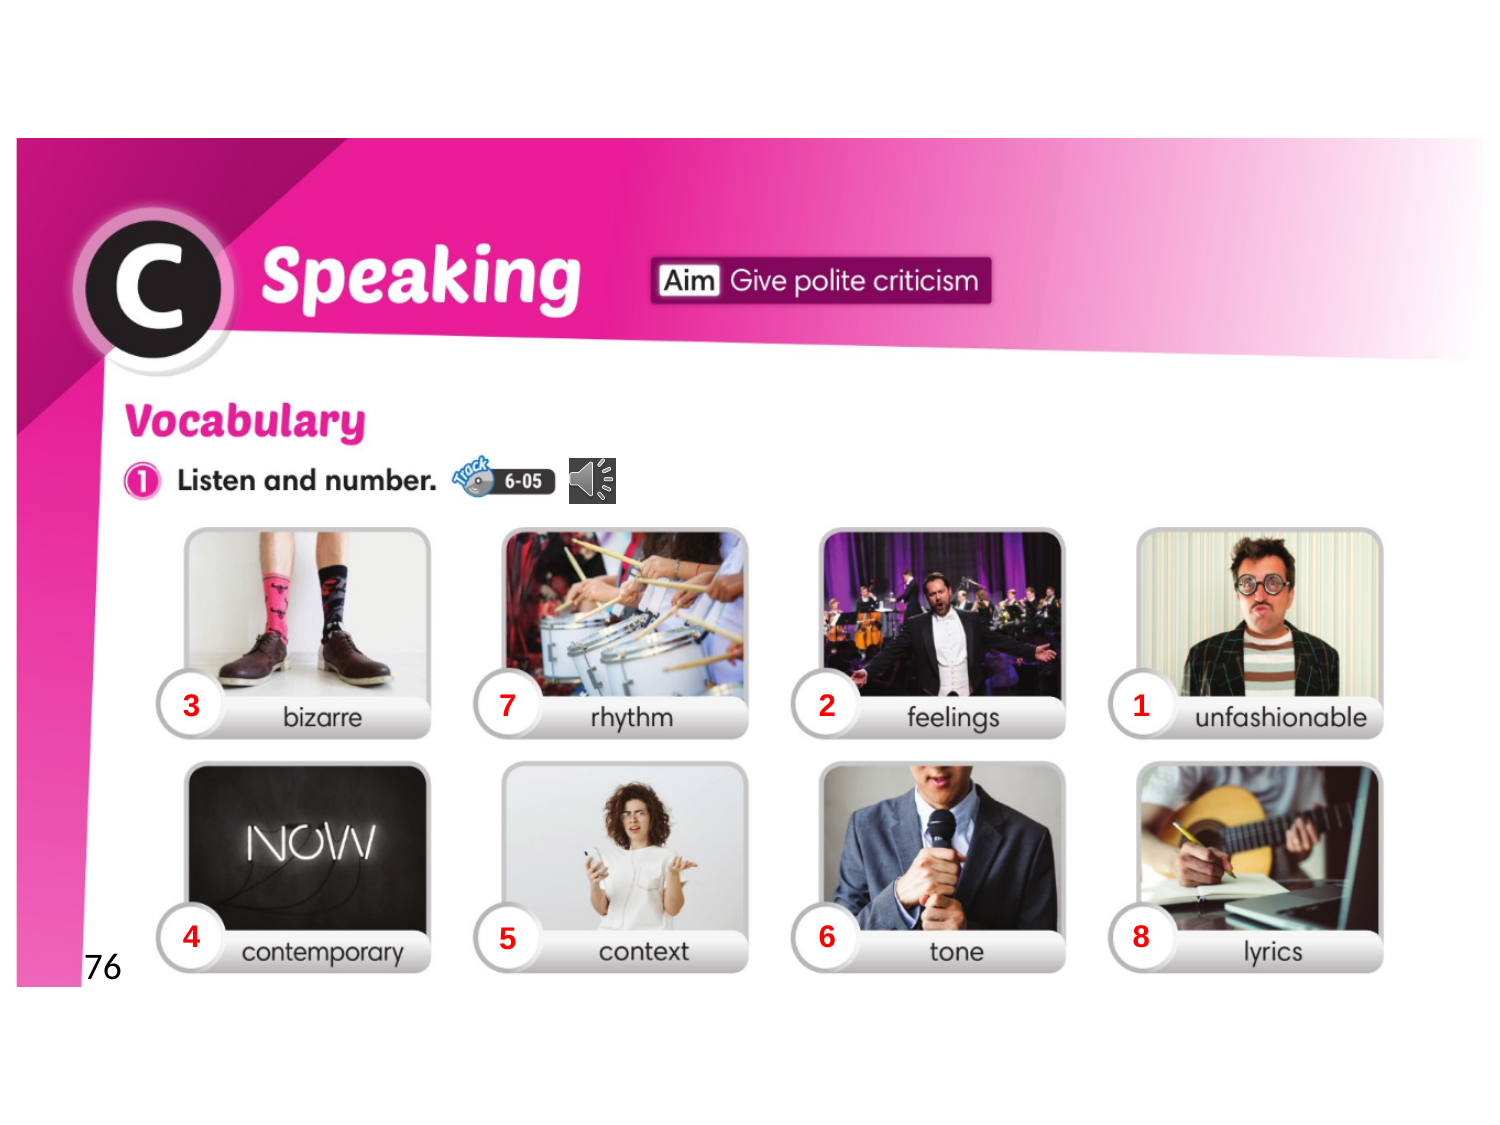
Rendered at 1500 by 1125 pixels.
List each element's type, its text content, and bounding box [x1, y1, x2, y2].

text_box 76 [69, 987, 139, 995]
picture [16, 138, 1484, 987]
